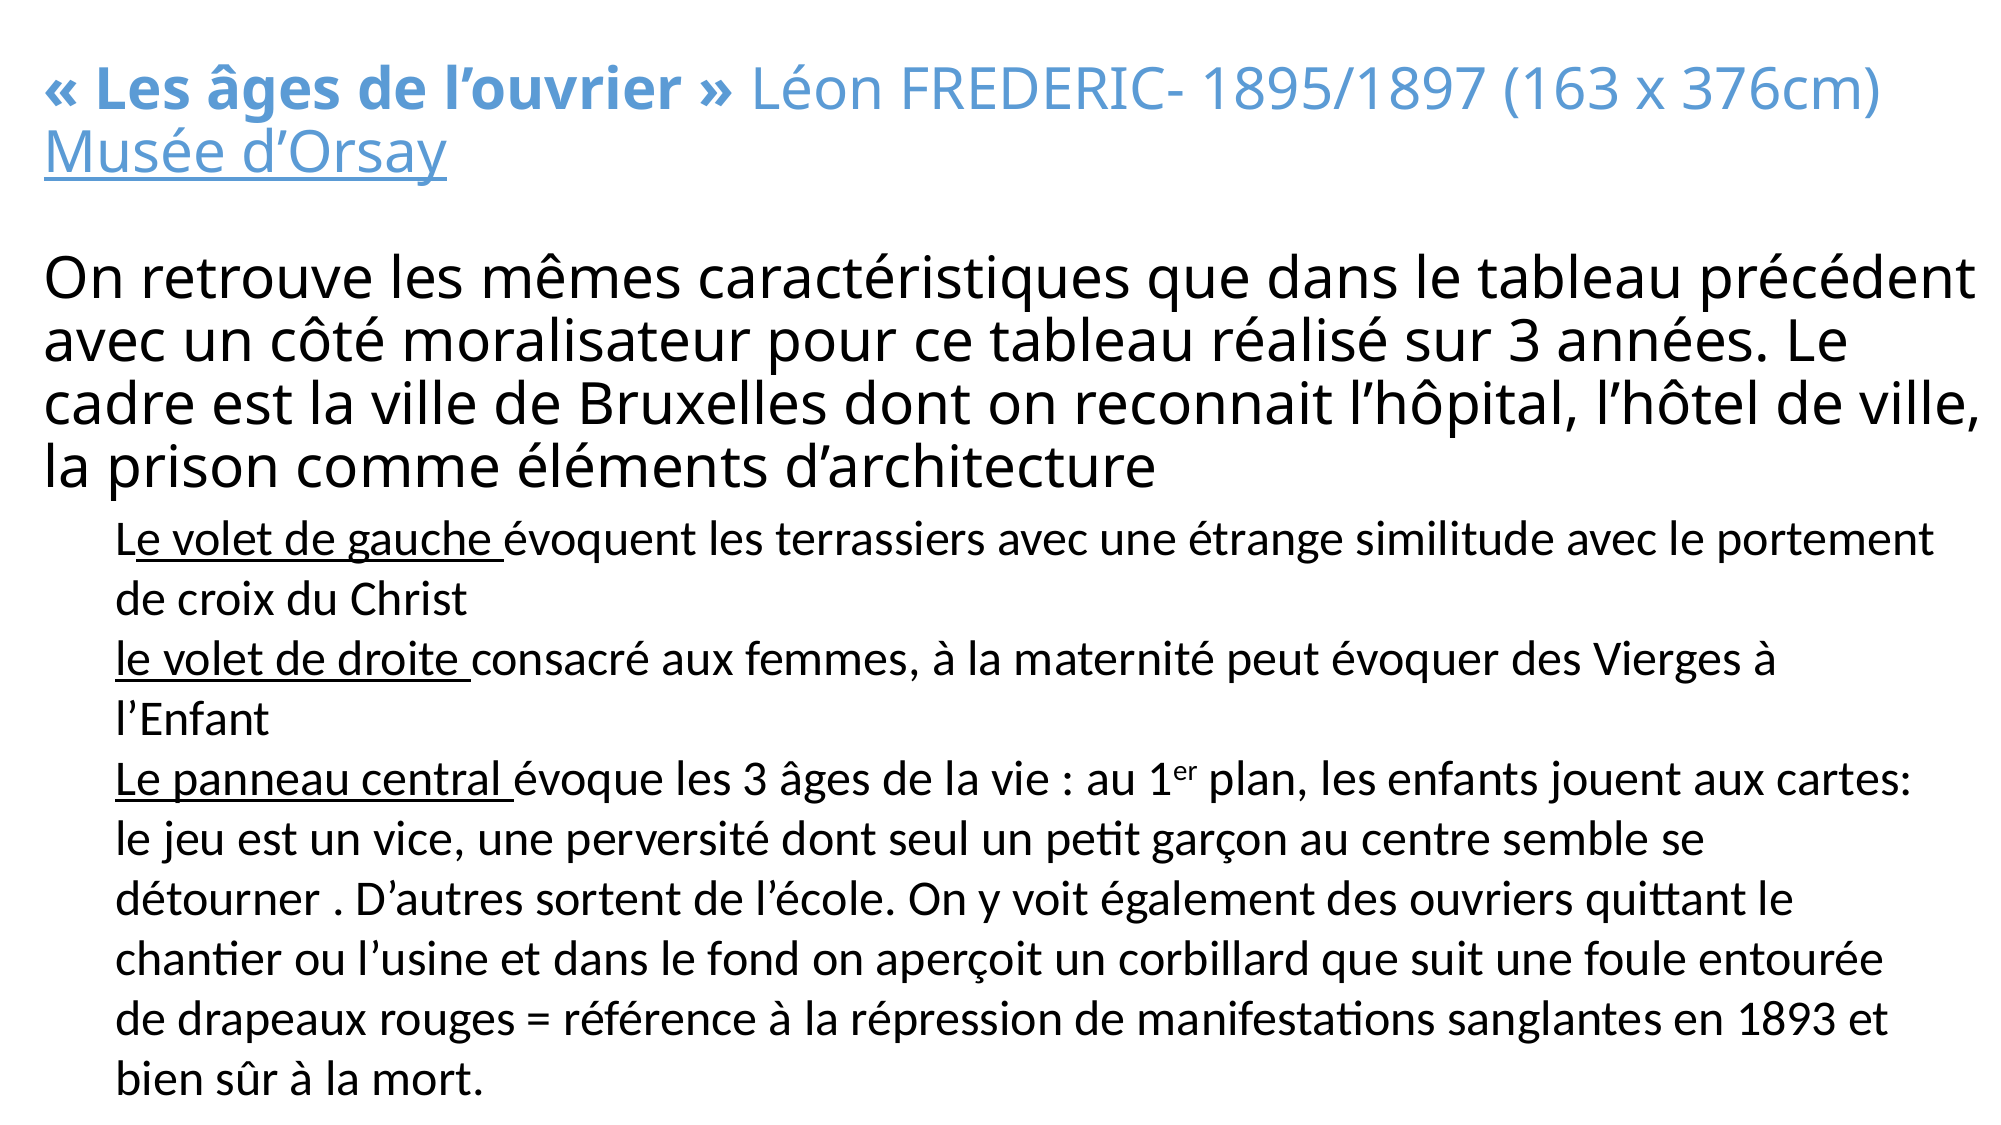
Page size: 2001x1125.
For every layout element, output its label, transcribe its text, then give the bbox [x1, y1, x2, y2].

text_box Le volet de gauche évoquent les terrassiers avec une étrange similitude avec le portement de croix du Christ le volet de droite consacré aux femmes, à la maternité peut évoquer des Vierges à l’Enfant Le panneau central évoque les 3 âges de la vie : au 1er plan, les enfants jouent aux cartes: le jeu est un vice, une perversité dont seul un petit garçon au centre semble se détourner . D’autres sortent de l’école. On y voit également des ouvriers quittant le chantier ou l’usine et dans le fond on aperçoit un corbillard que suit une foule entourée de drapeaux rouges = référence à la répression de manifestations sanglantes en 1893 et bien sûr à la mort. [100, 498, 1958, 1125]
title « Les âges de l’ouvrier » Léon FREDERIC- 1895/1897 (163 x 376cm) Musée d’Orsay On retrouve les mêmes caractéristiques que dans le tableau précédent avec un côté moralisateur pour ce tableau réalisé sur 3 années. Le cadre est la ville de Bruxelles dont on reconnait l’hôpital, l’hôtel de ville, la prison comme éléments d’architecture [28, 280, 2000, 412]
